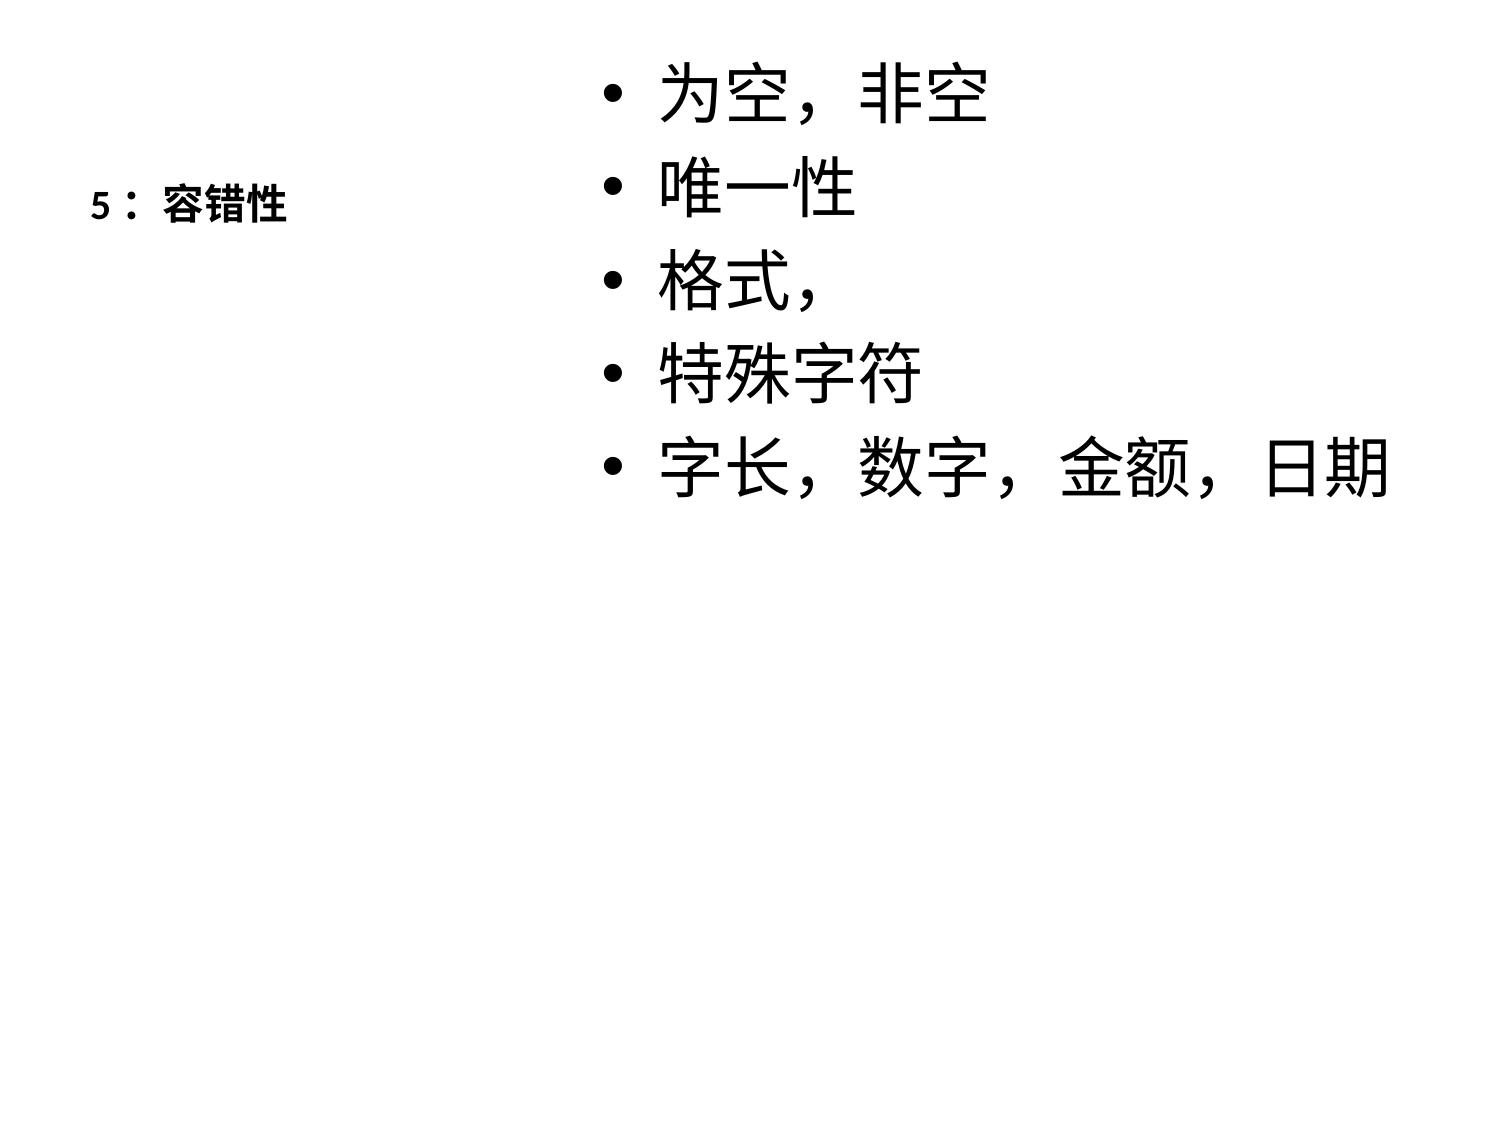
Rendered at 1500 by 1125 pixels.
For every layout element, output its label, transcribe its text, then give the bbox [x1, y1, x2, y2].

list 为空，非空 唯一性 格式， 特殊字符 字长，数字，金额，日期 [586, 44, 1425, 1005]
title 5：容错性 [75, 44, 569, 236]
